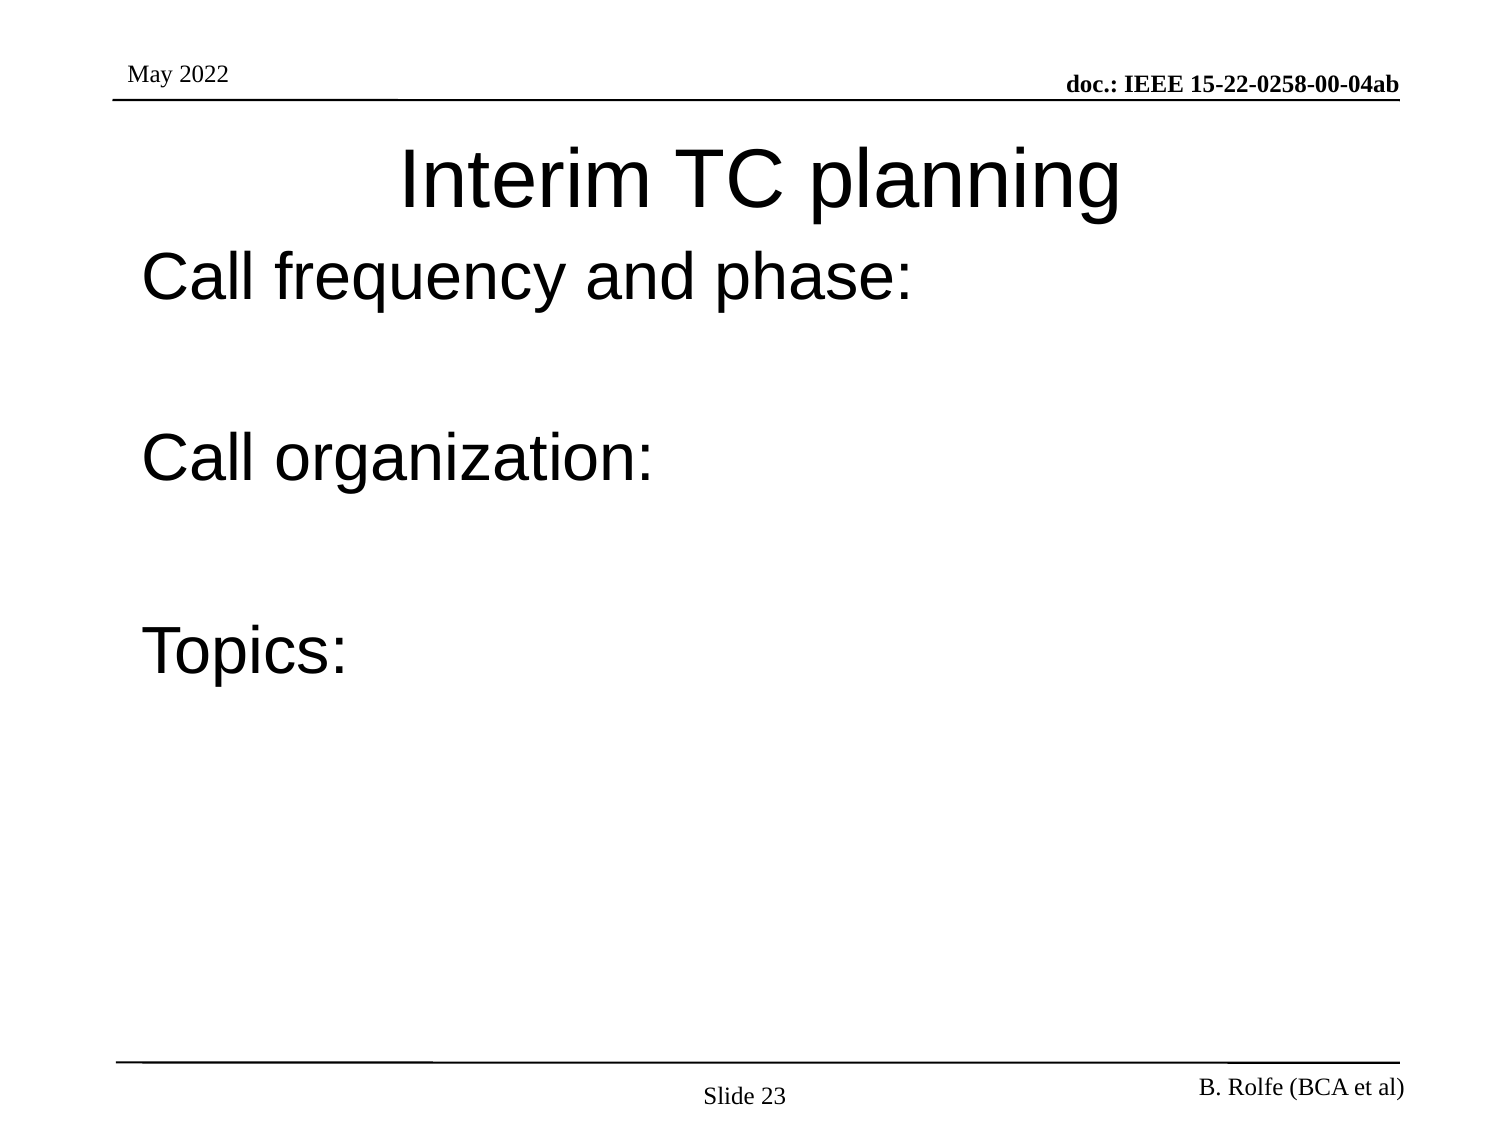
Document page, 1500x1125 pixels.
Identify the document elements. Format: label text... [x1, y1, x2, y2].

list Call frequency and phase: Call organization: Topics: [125, 224, 1400, 1024]
title Interim TC planning [123, 112, 1398, 237]
slide_number Slide 23 [690, 1075, 799, 1115]
